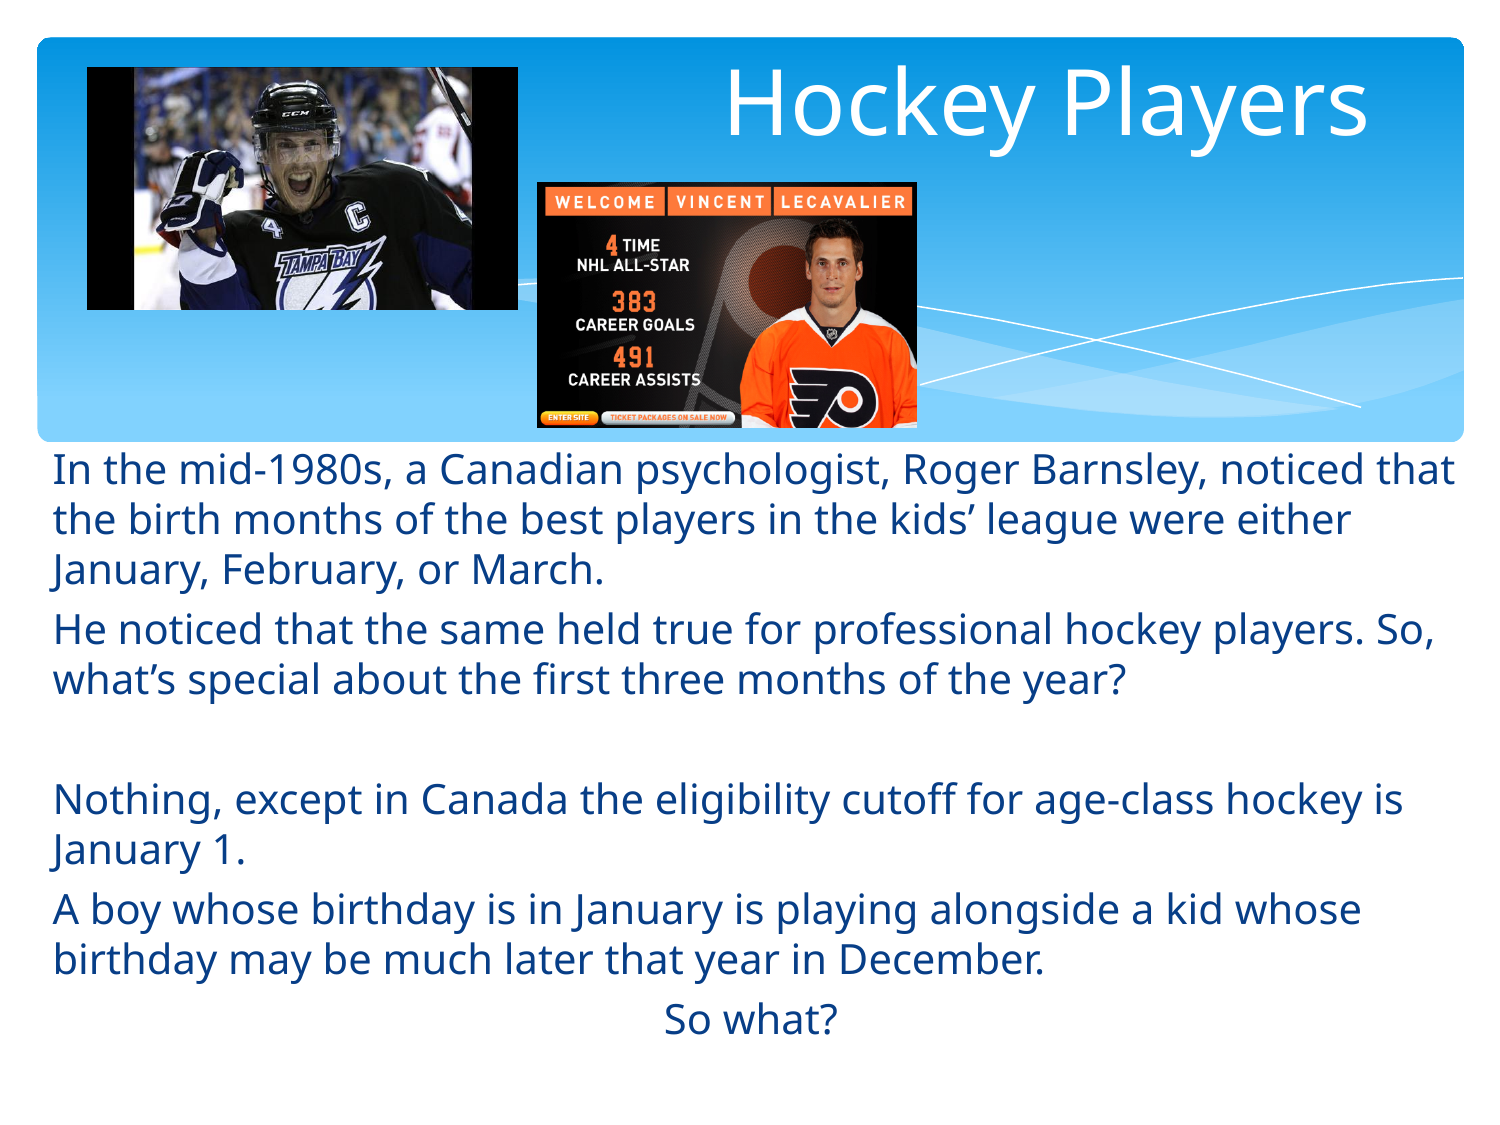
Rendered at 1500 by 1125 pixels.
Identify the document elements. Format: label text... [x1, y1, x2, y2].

list In the mid-1980s, a Canadian psychologist, Roger Barnsley, noticed that the birth months of the best players in the kids’ league were either January, February, or March. He noticed that the same held true for professional hockey players. So, what’s special about the first three months of the year? Nothing, except in Canada the eligibility cutoff for age-class hockey is January 1. A boy whose birthday is in January is playing alongside a kid whose birthday may be much later that year in December. So what? [37, 375, 1475, 1000]
picture [537, 182, 918, 428]
title Hockey Players Lecavalier favorite!!) [75, 55, 1425, 363]
picture [87, 68, 518, 310]
